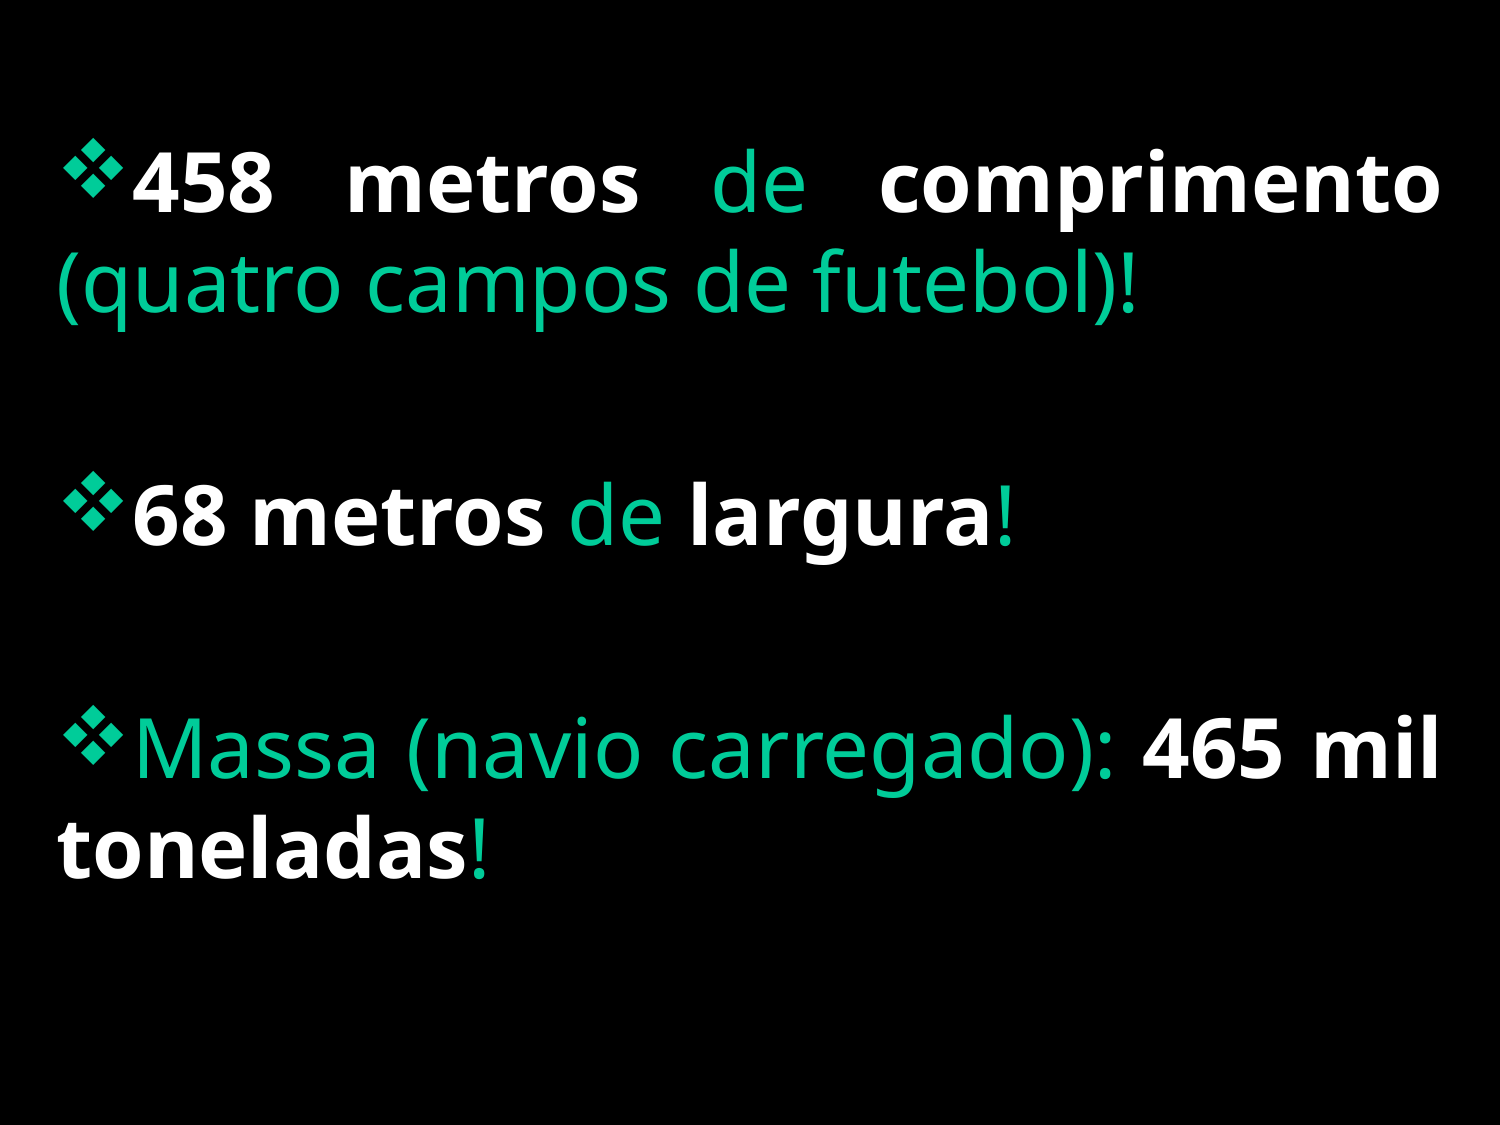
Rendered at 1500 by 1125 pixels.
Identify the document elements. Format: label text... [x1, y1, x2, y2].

subtitle 458 metros de comprimento (quatro campos de futebol)! 68 metros de largura! Massa (navio carregado): 465 mil toneladas! [41, 121, 1459, 1083]
